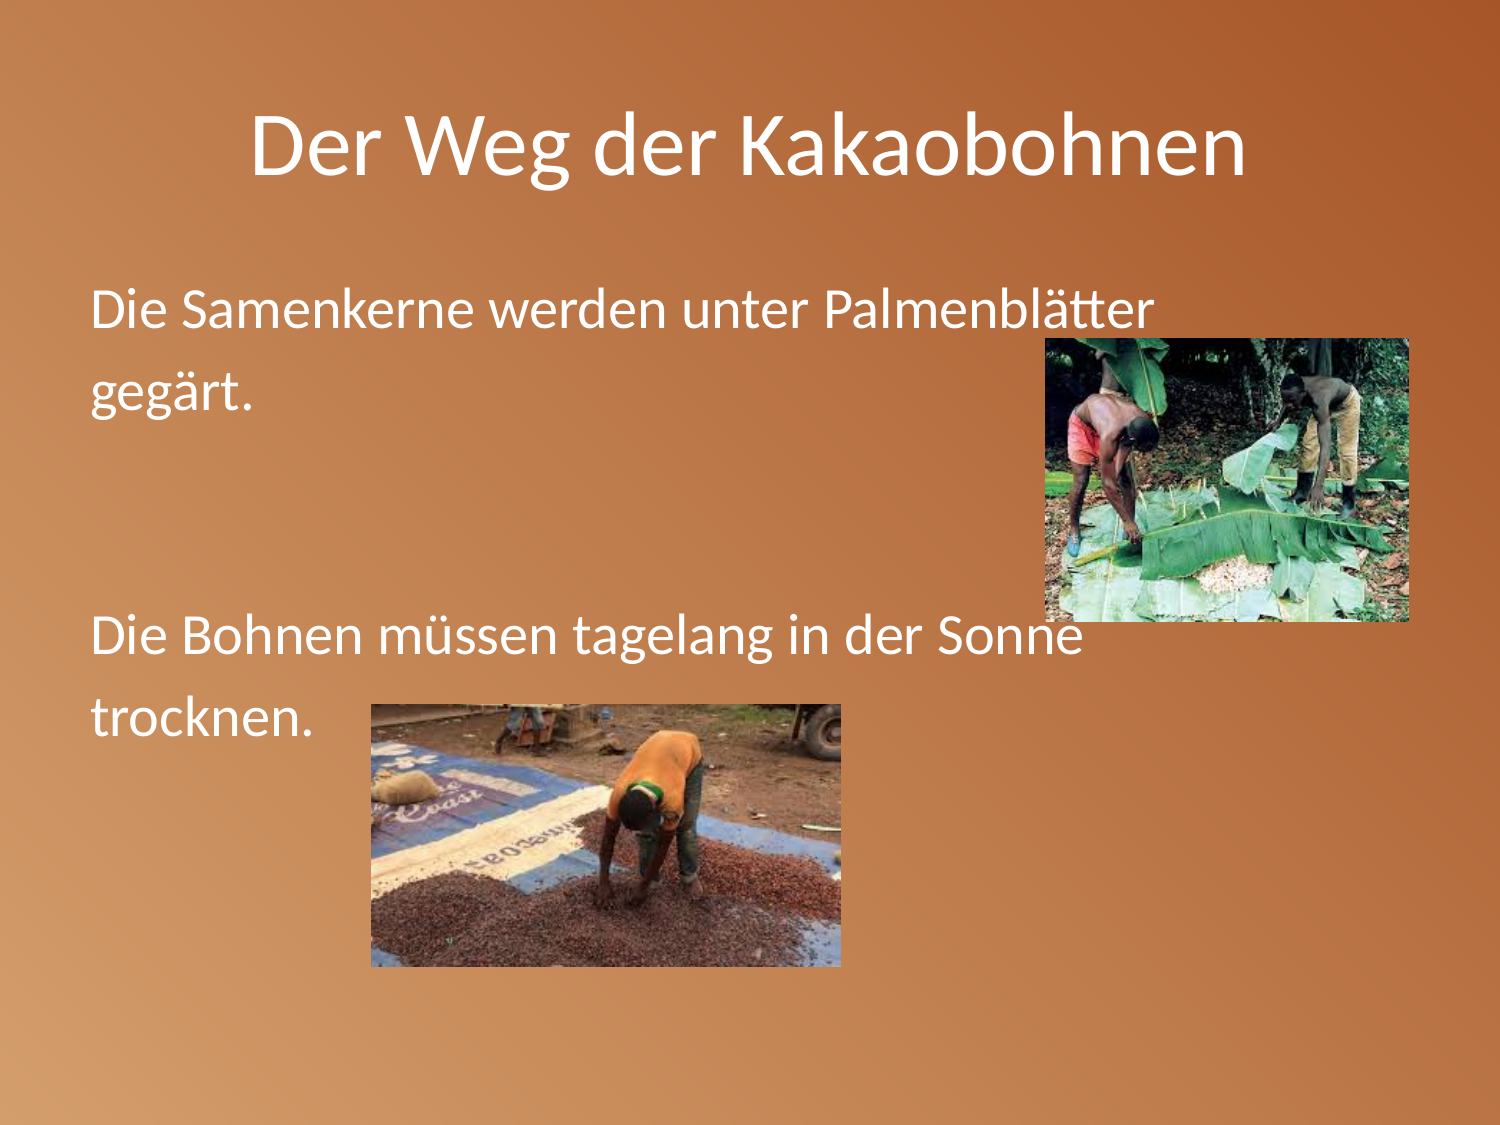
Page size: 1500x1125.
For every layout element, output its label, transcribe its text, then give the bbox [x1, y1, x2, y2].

picture [371, 703, 841, 967]
picture [1045, 337, 1410, 622]
list Die Samenkerne werden unter Palmenblätter gegärt. Die Bohnen müssen tagelang in der Sonne trocknen. [75, 262, 1425, 1005]
title Der Weg der Kakaobohnen [75, 45, 1425, 233]
